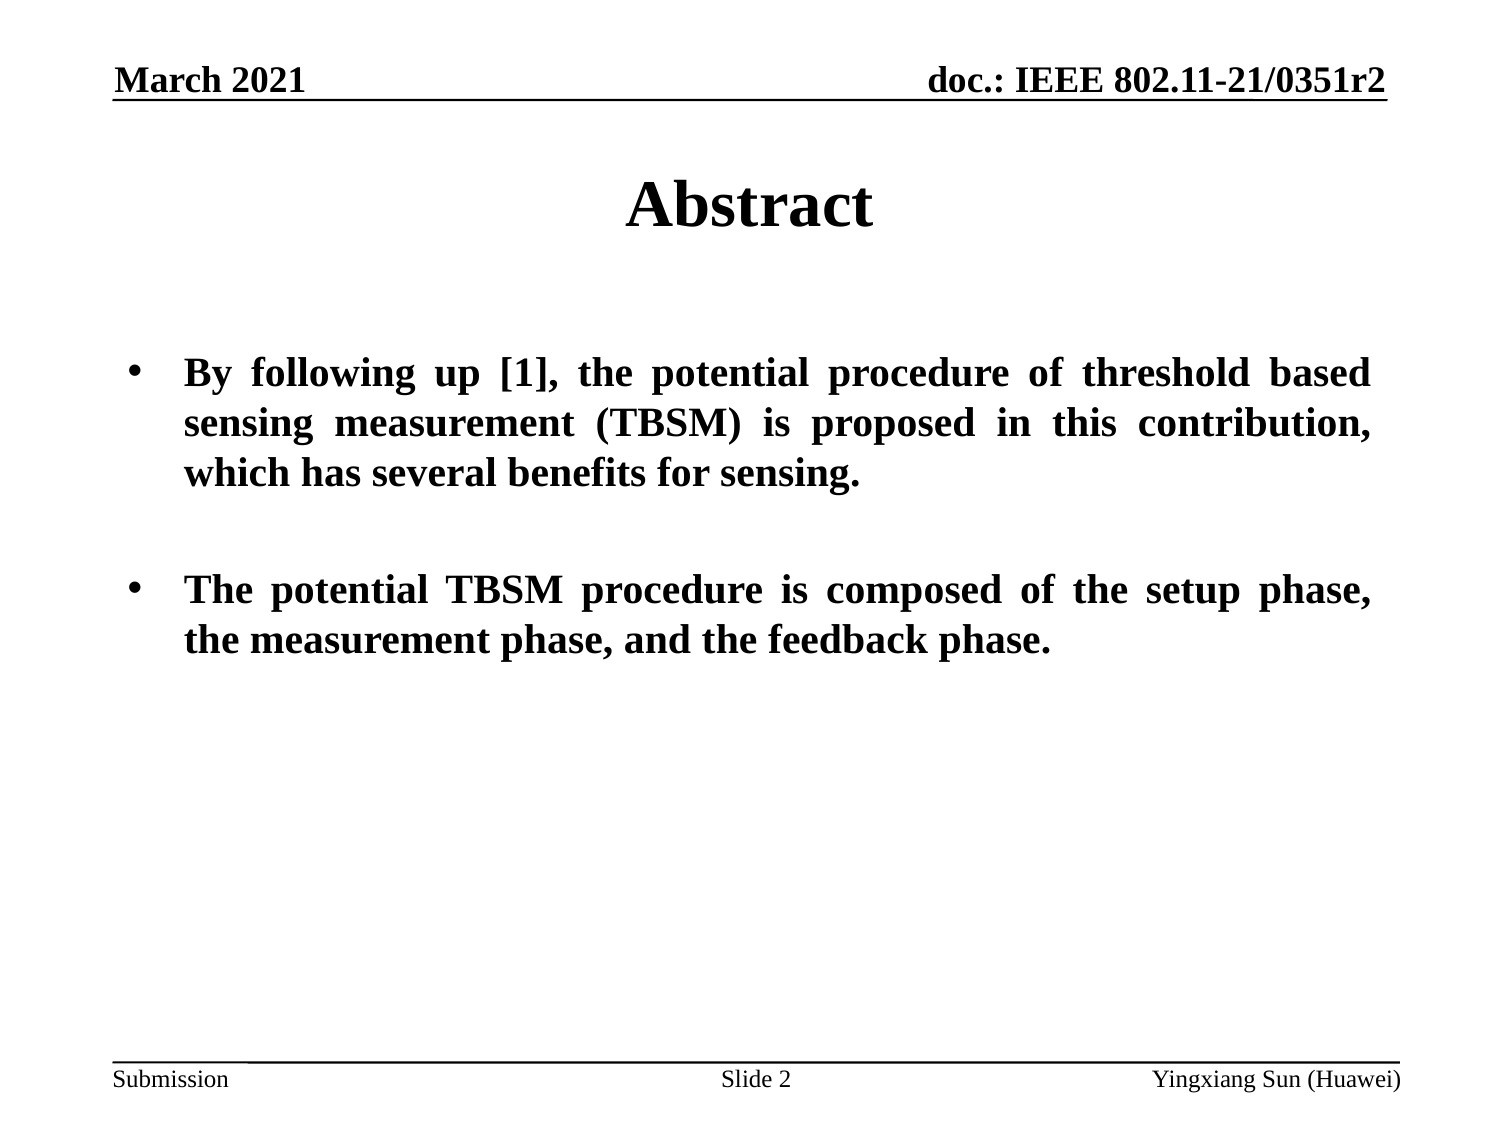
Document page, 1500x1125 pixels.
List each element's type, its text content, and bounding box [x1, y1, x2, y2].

text_box By following up [1], the potential procedure of threshold based sensing measurement (TBSM) is proposed in this contribution, which has several benefits for sensing. The potential TBSM procedure is composed of the setup phase, the measurement phase, and the feedback phase. [112, 337, 1388, 1013]
slide_number Slide 2 [712, 1061, 800, 1093]
footer Yingxiang Sun (Huawei) [1142, 1061, 1402, 1093]
title Abstract [112, 112, 1388, 288]
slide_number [114, 54, 309, 101]
